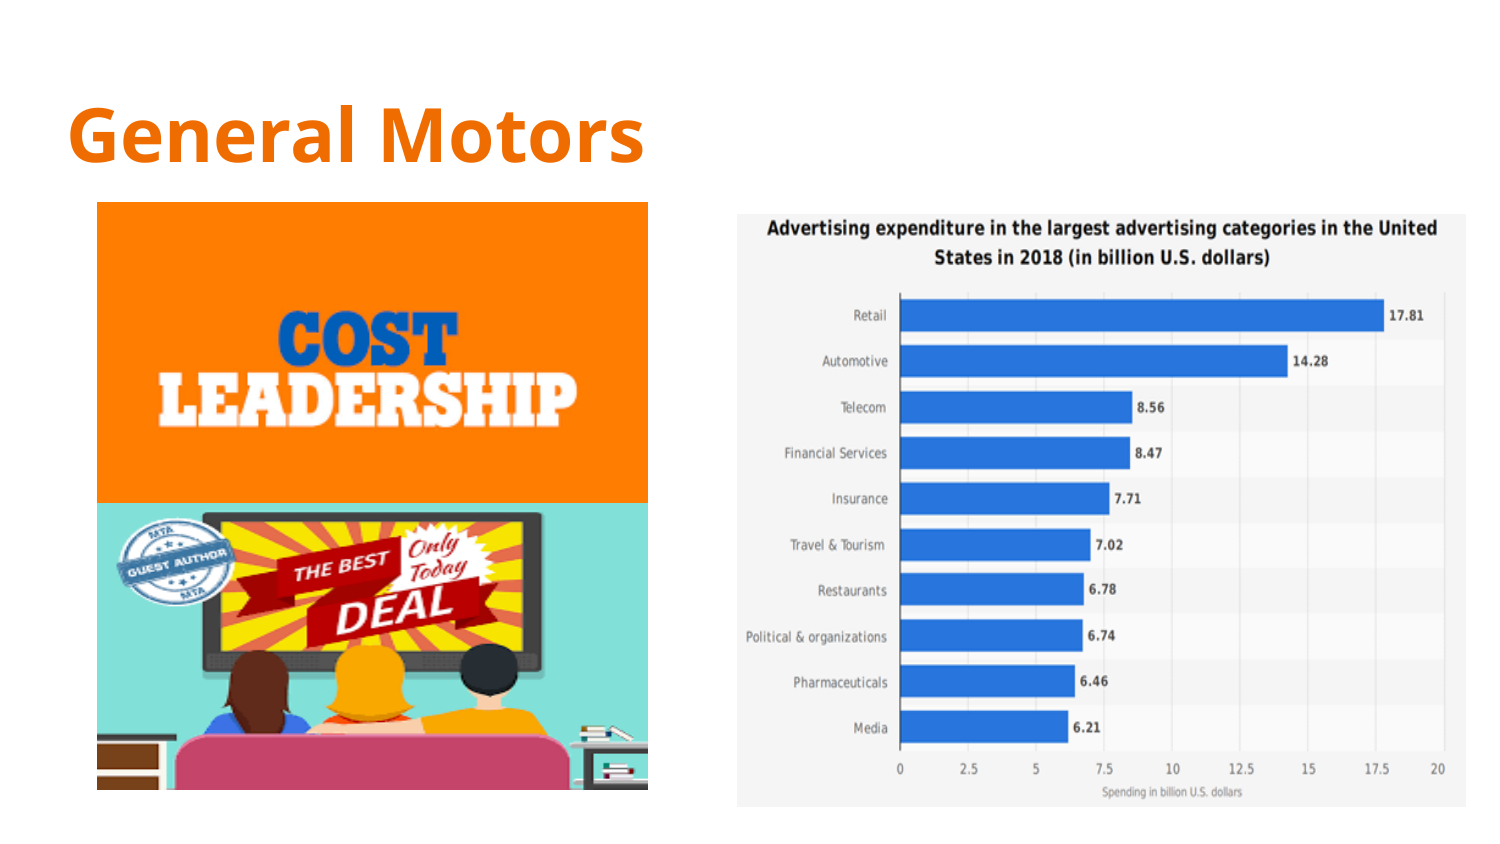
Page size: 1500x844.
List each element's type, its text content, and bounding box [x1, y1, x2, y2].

title General Motors [51, 72, 1449, 189]
picture [97, 202, 648, 790]
picture [737, 213, 1467, 808]
